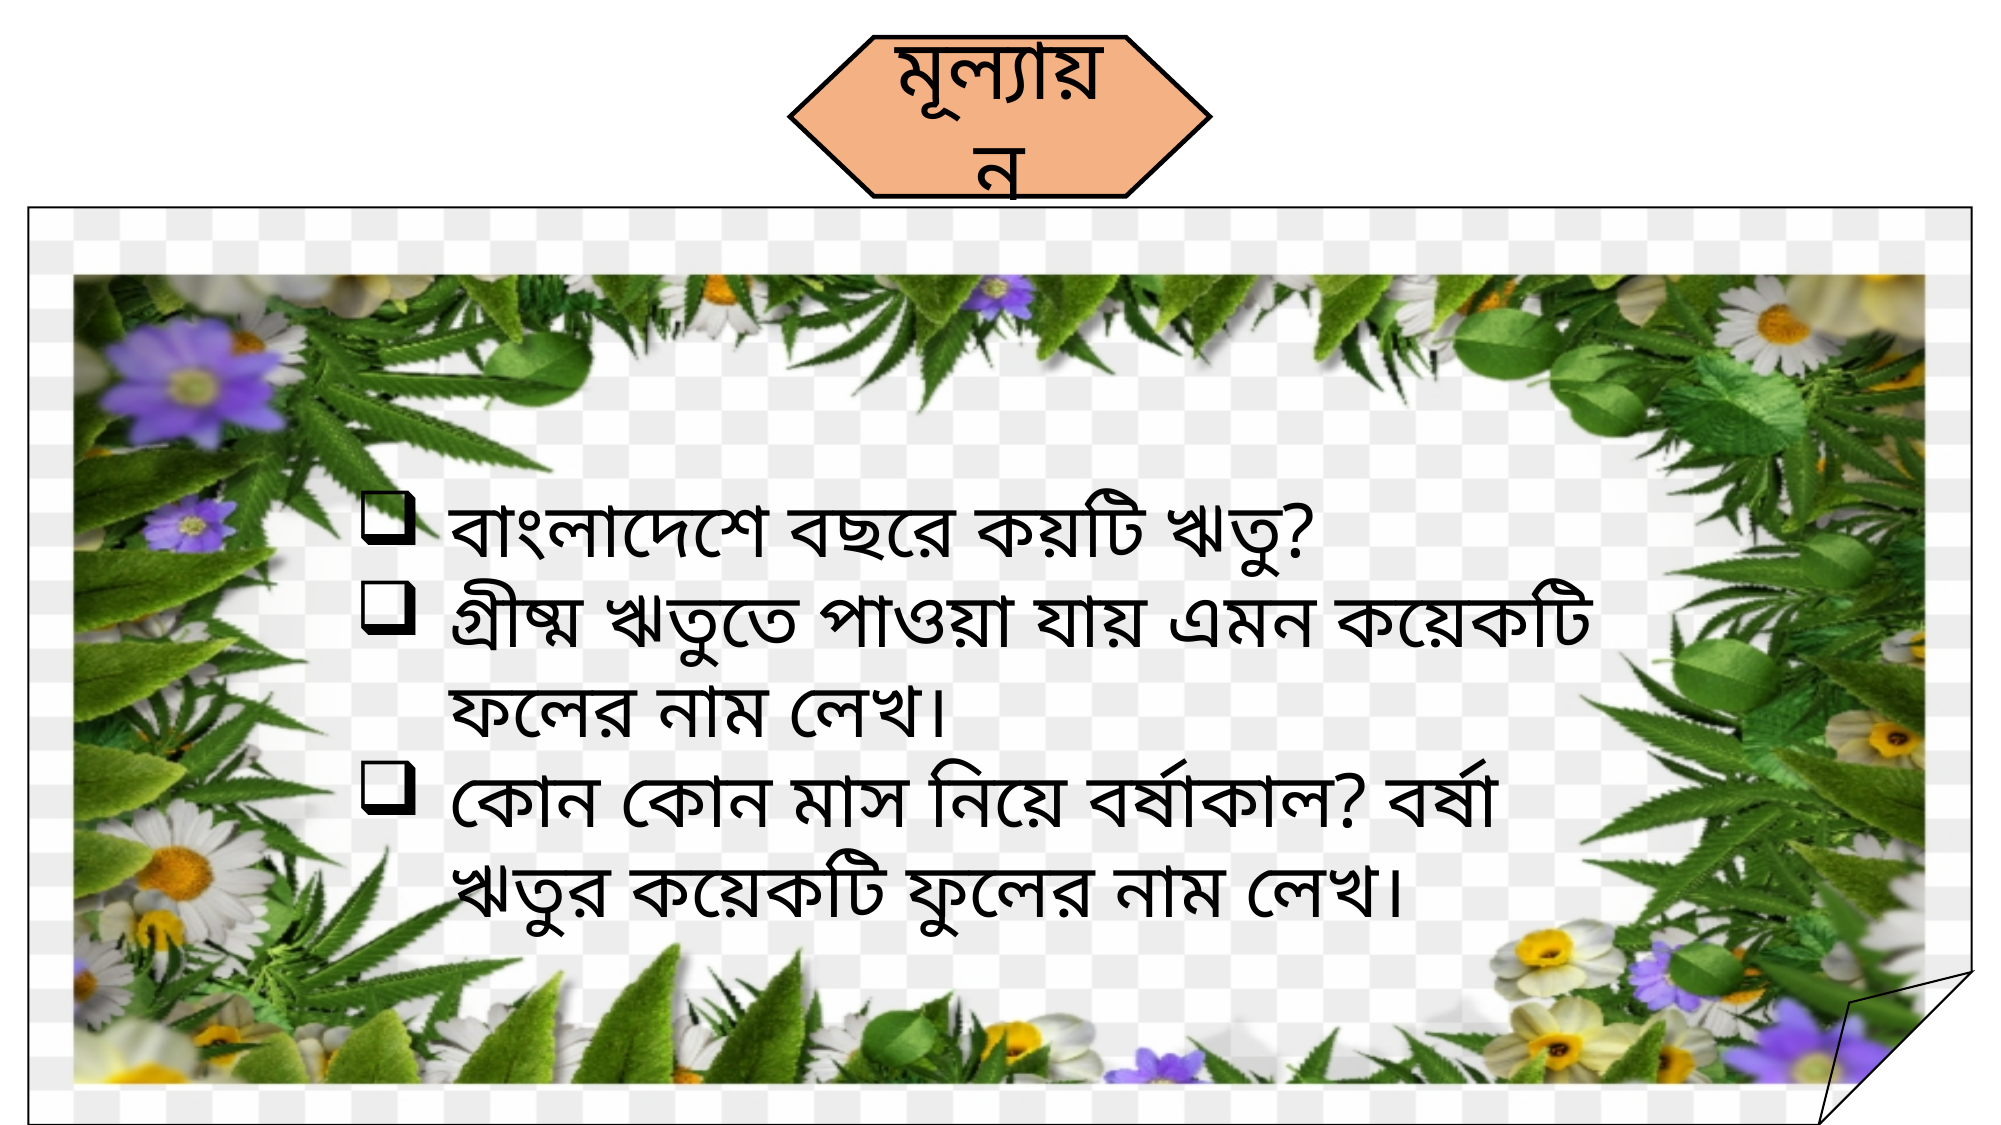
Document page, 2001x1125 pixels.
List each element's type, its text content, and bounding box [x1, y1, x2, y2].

text_box মূল্যায়ন [788, 36, 1212, 198]
text_box বাংলাদেশে বছরে কয়টি ঋতু? গ্রীষ্ম ঋতুতে পাওয়া যায় এমন কয়েকটি ফলের নাম লেখ। কোন কোন মাস নিয়ে বর্ষাকাল? বর্ষা ঋতুর কয়েকটি ফুলের নাম লেখ। [340, 475, 1630, 940]
text_box [27, 206, 1975, 1125]
